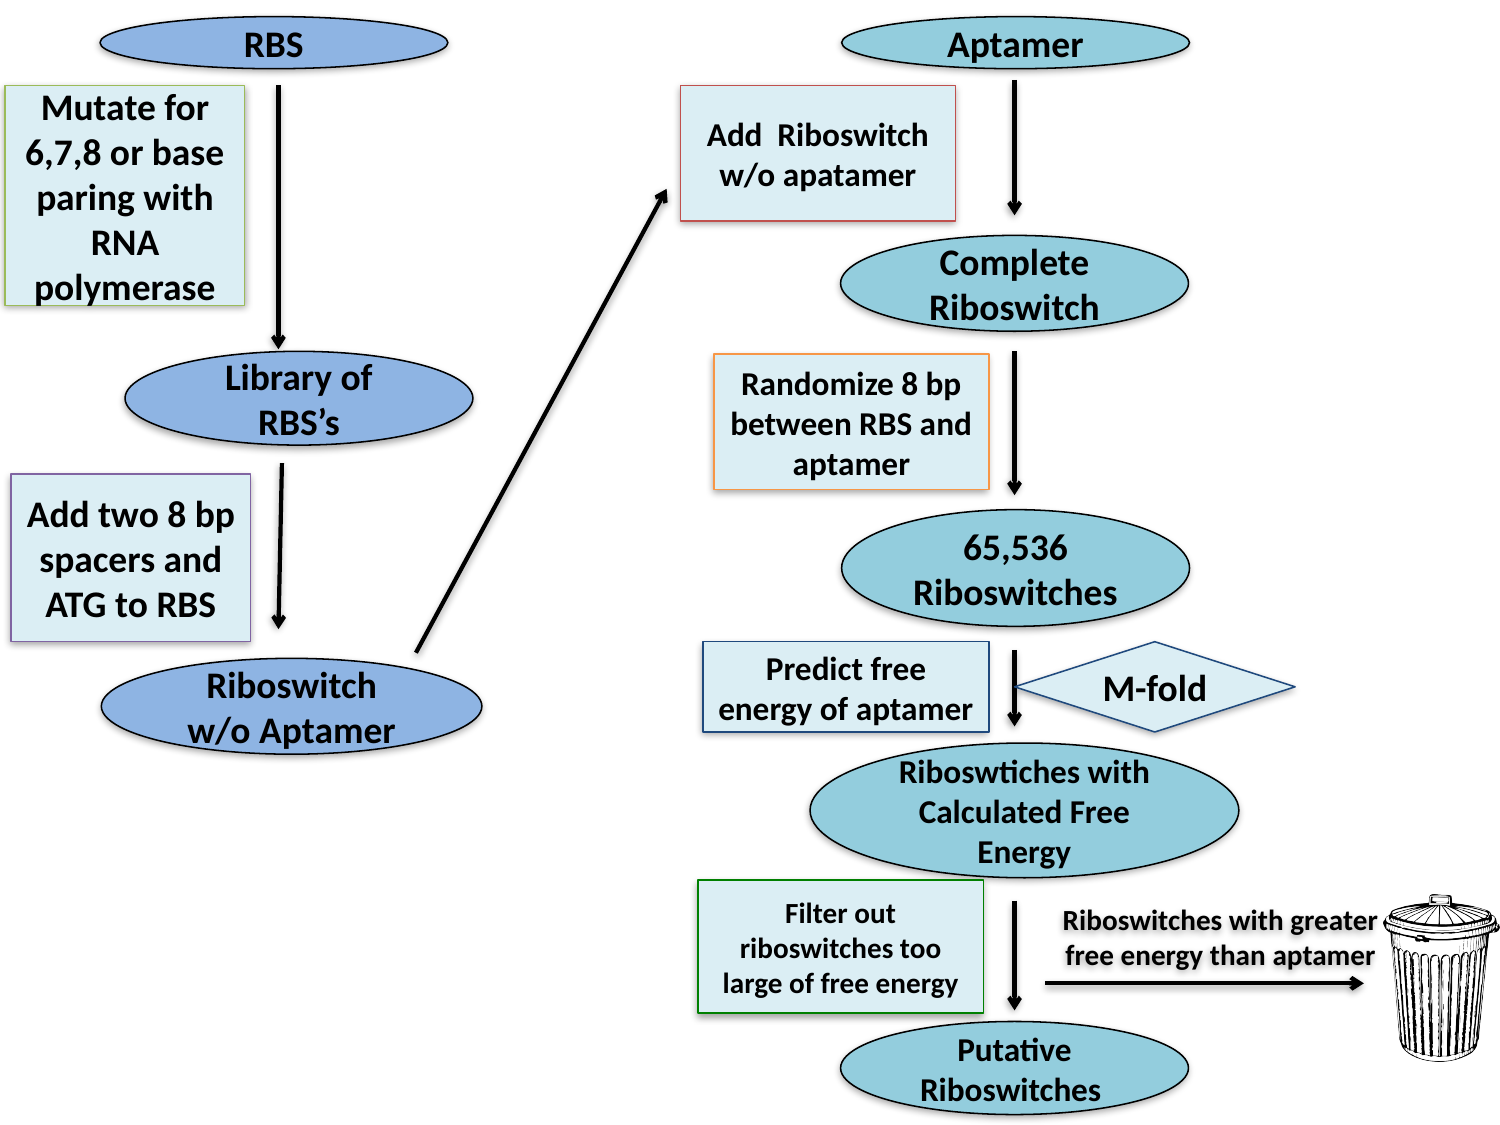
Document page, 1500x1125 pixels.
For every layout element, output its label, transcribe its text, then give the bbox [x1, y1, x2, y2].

picture [1382, 894, 1500, 1062]
text_box Library of RBS’s [124, 350, 410, 446]
text_box Putative Riboswitches [839, 1020, 1190, 1116]
text_box Riboswtiches with Calculated Free Energy [809, 742, 1240, 879]
text_box RBS [99, 15, 449, 70]
text_box Complete Riboswitch [839, 234, 1190, 333]
text_box Filter out riboswitches too large of free energy [697, 879, 984, 1014]
text_box Aptamer [840, 15, 1191, 70]
text_box Randomize 8 bp between RBS and aptamer [713, 353, 990, 490]
text_box 65,536 Riboswitches [840, 508, 1191, 628]
text_box Mutate for 6,7,8 or base paring with RNA polymerase [4, 85, 245, 306]
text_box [278, 462, 283, 630]
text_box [415, 188, 667, 654]
text_box M-fold [1019, 640, 1296, 733]
text_box Add Riboswitch w/o apatamer [680, 85, 956, 222]
text_box Riboswitches with greater free energy than aptamer [1046, 896, 1378, 977]
text_box Predict free energy of aptamer [702, 641, 990, 733]
text_box Riboswitch w/o Aptamer [100, 657, 483, 755]
text_box Add two 8 bp spacers and ATG to RBS [10, 473, 251, 642]
